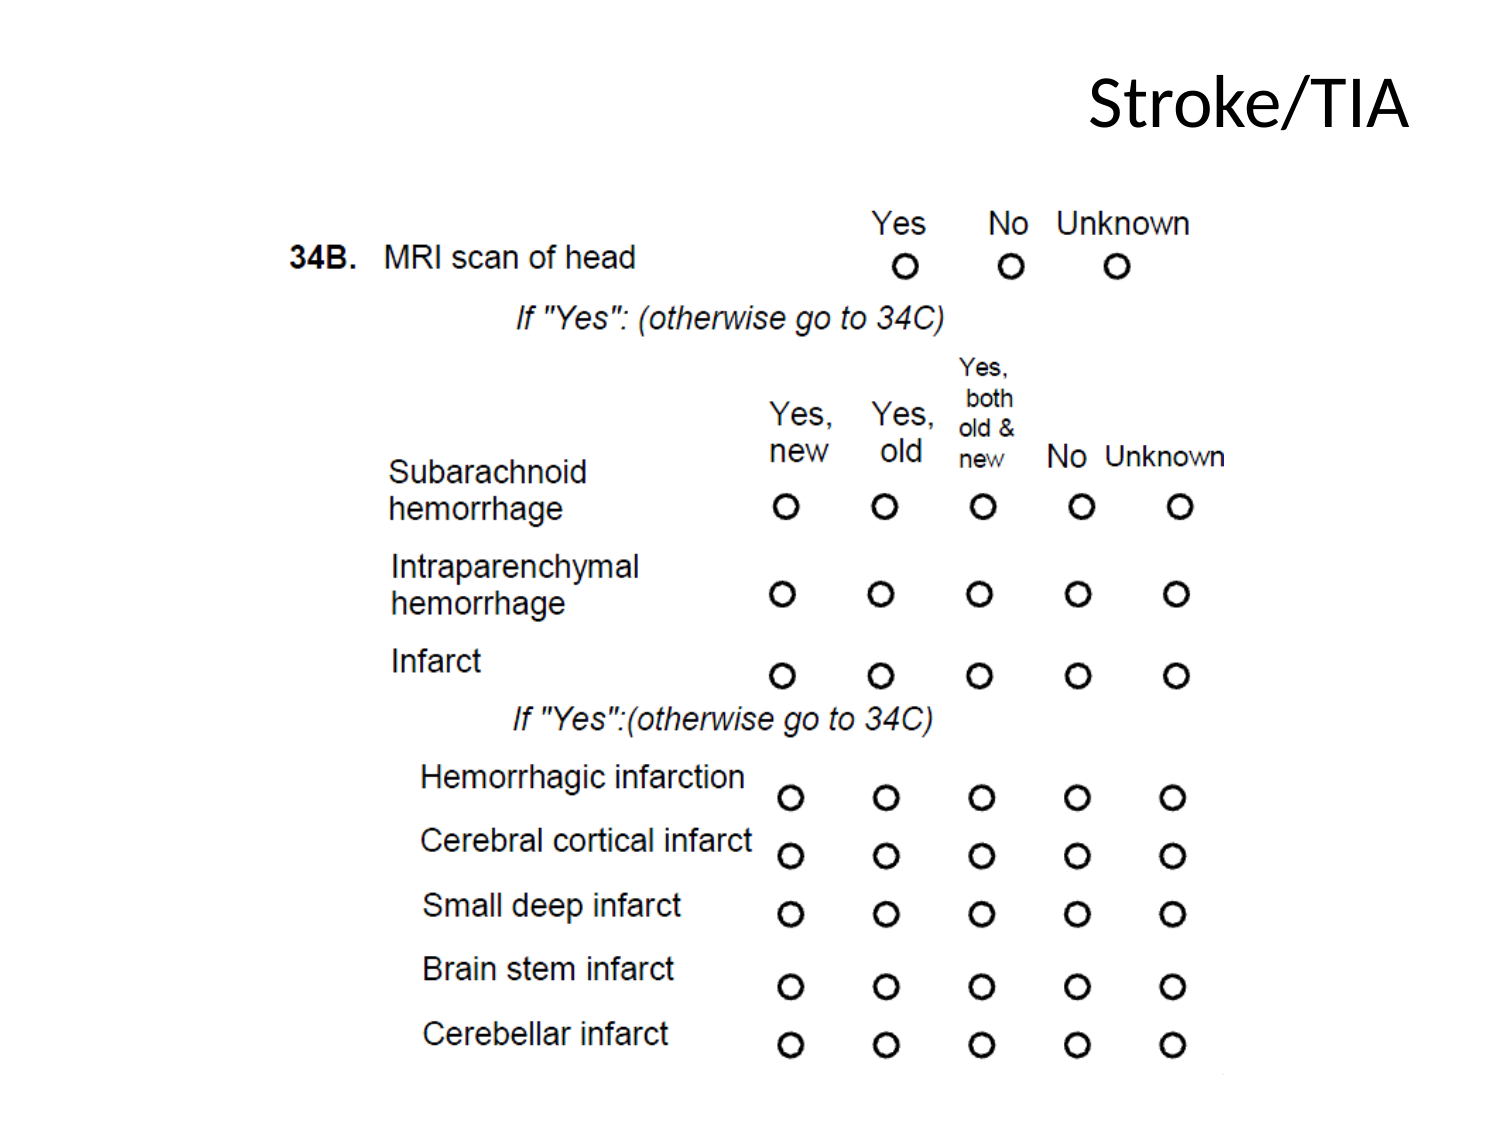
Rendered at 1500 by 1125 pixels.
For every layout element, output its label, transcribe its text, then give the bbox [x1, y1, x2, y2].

title Stroke/TIA [75, 45, 1425, 233]
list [281, 187, 1224, 1076]
